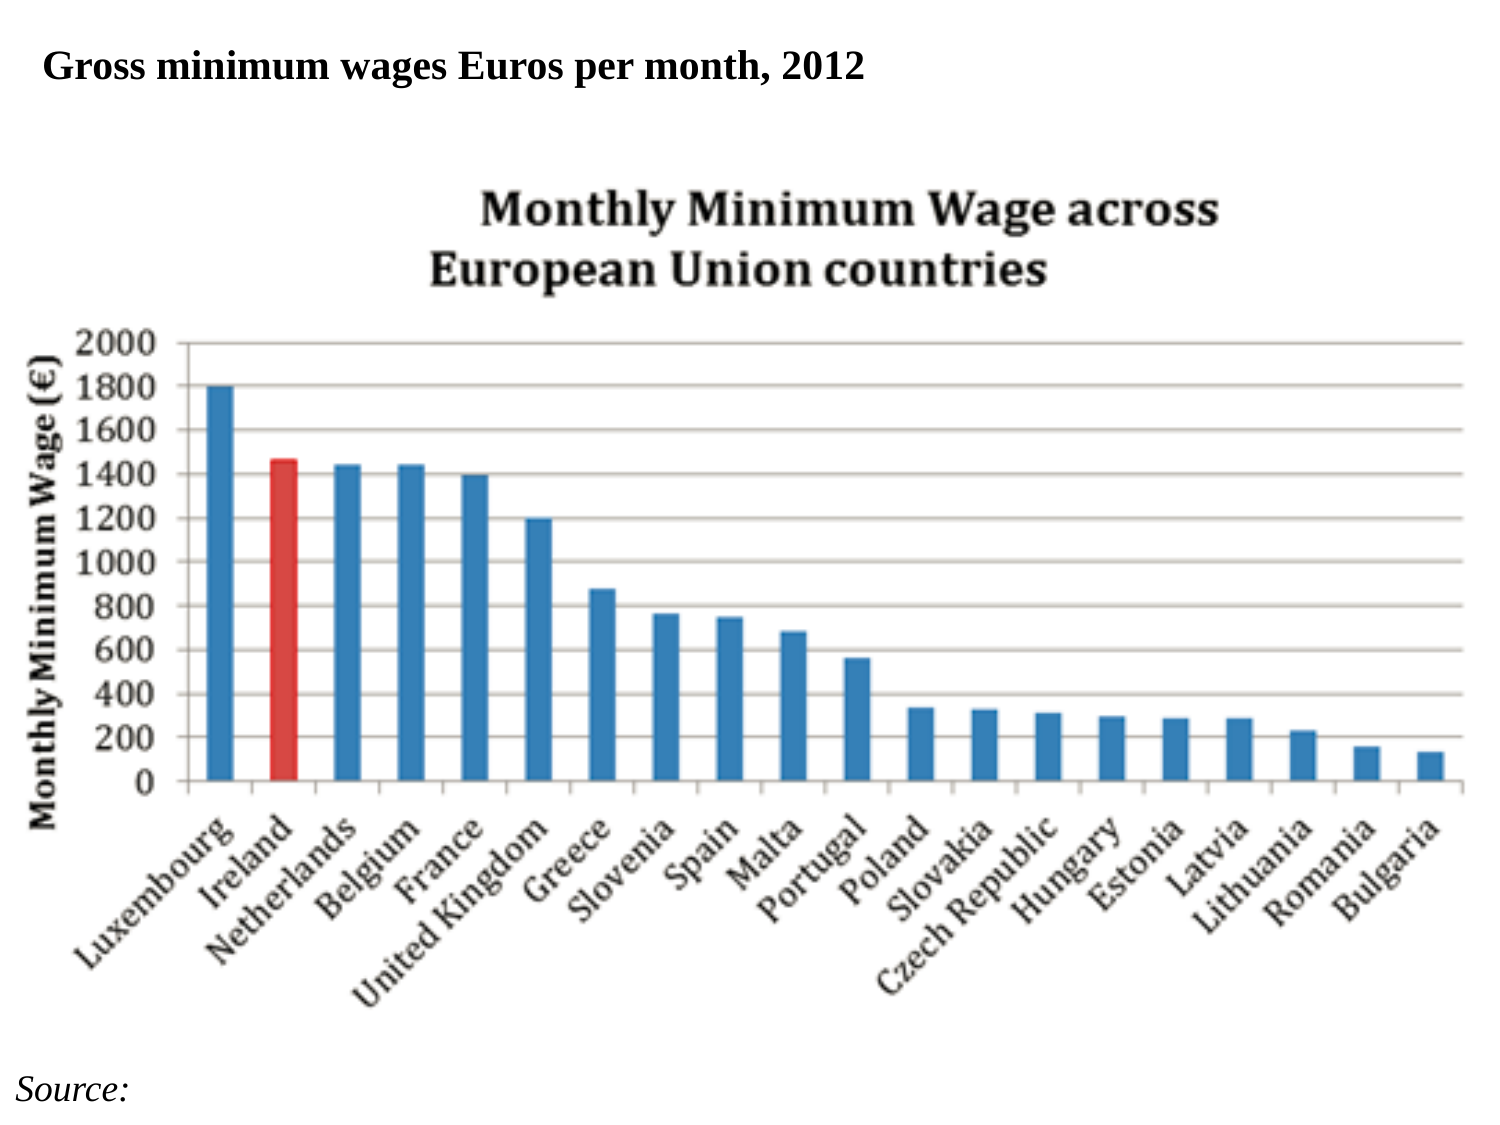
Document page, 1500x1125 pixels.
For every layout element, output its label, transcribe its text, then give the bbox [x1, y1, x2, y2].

text_box Gross minimum wages Euros per month, 2012 [27, 5, 881, 96]
picture [0, 174, 1479, 1013]
text_box Source: [0, 1034, 146, 1117]
